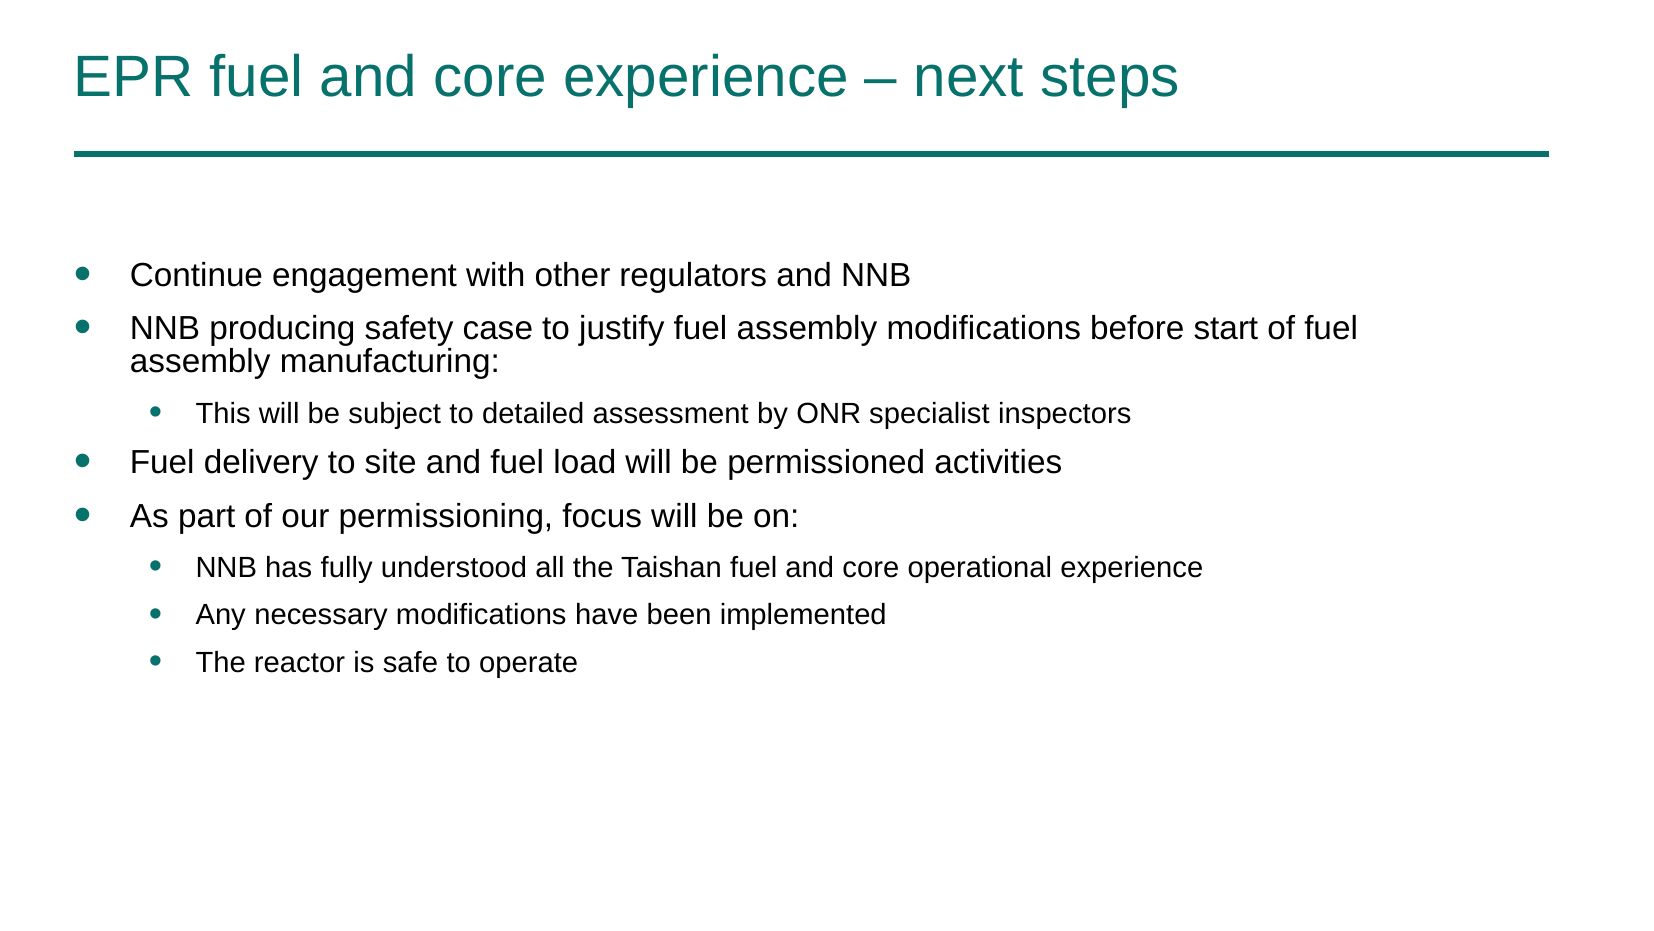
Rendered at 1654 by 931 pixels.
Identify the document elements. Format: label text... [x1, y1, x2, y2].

title EPR fuel and core experience – next steps [73, 0, 1550, 155]
list Continue engagement with other regulators and NNB NNB producing safety case to justify fuel assembly modifications before start of fuel assembly manufacturing: This will be subject to detailed assessment by ONR specialist inspectors Fuel delivery to site and fuel load will be permissioned activities As part of our permissioning, focus will be on: NNB has fully understood all the Taishan fuel and core operational experience Any necessary modifications have been implemented The reactor is safe to operate [73, 252, 1489, 725]
